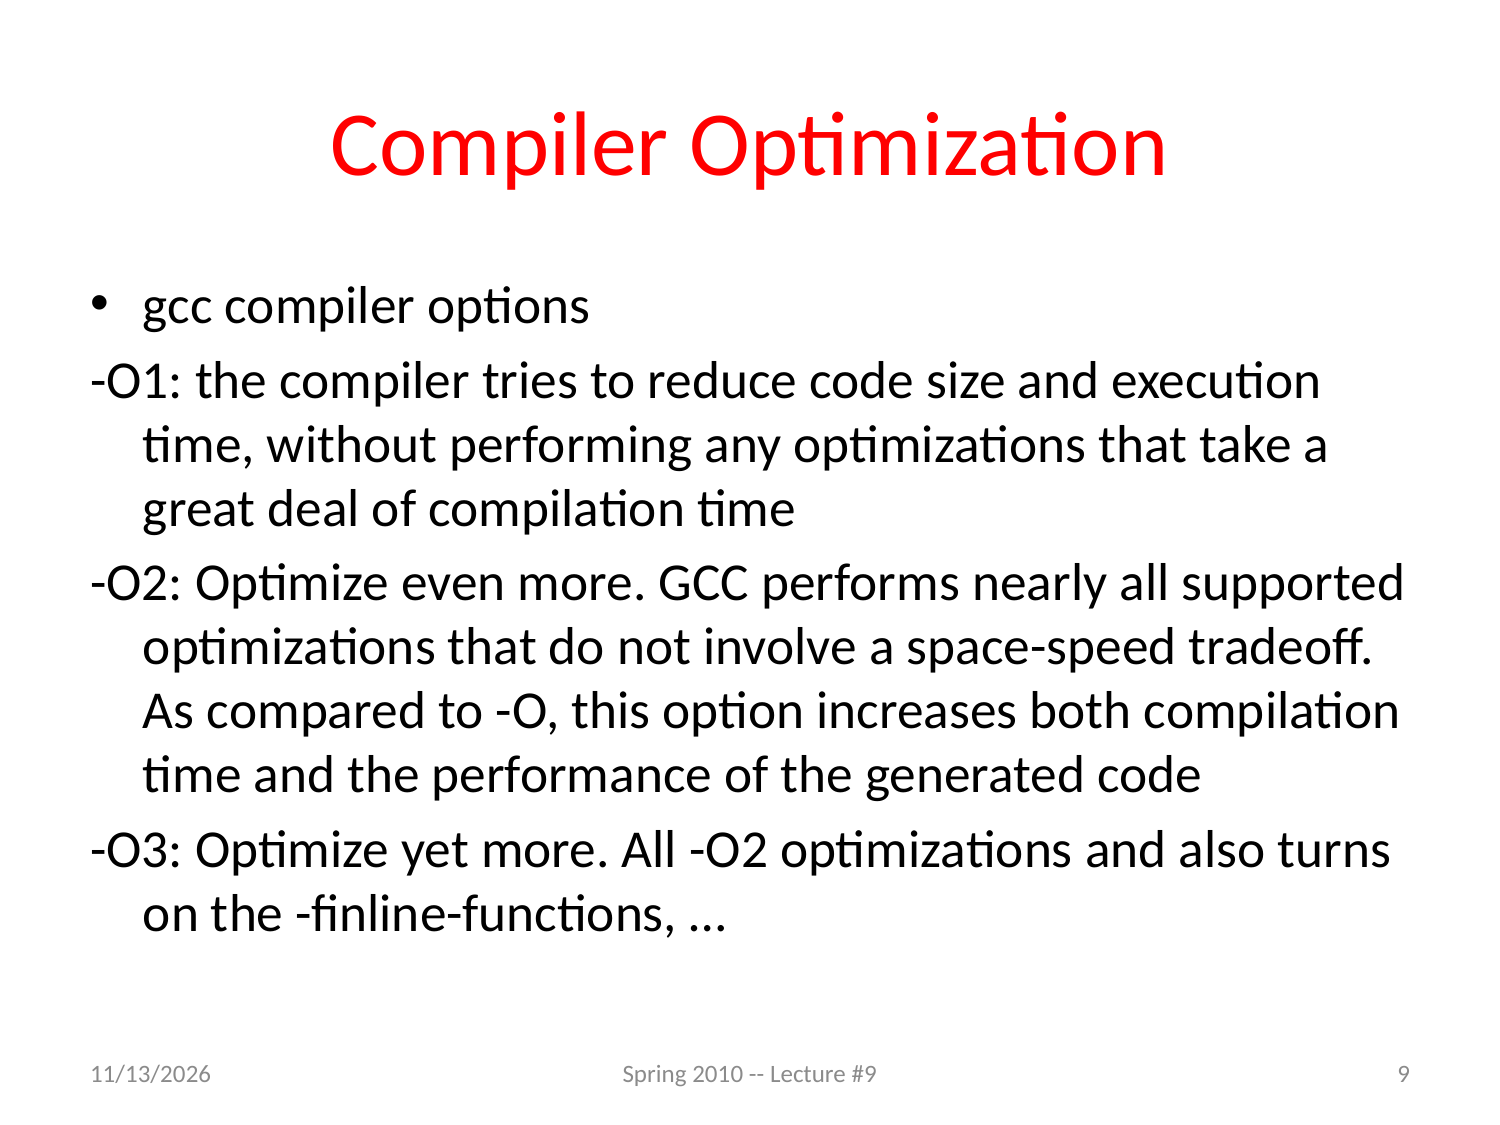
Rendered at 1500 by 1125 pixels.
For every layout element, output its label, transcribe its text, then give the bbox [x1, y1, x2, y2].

slide_number 9 [1074, 1042, 1425, 1103]
title Compiler Optimization [75, 45, 1425, 233]
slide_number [75, 1042, 425, 1103]
list gcc compiler options -O1: the compiler tries to reduce code size and execution time, without performing any optimizations that take a great deal of compilation time -O2: Optimize even more. GCC performs nearly all supported optimizations that do not involve a space-speed tradeoff. As compared to -O, this option increases both compilation time and the performance of the generated code -O3: Optimize yet more. All -O2 optimizations and also turns on the -finline-functions, … [75, 262, 1425, 1005]
footer Spring 2010 -- Lecture #9 [512, 1042, 988, 1103]
